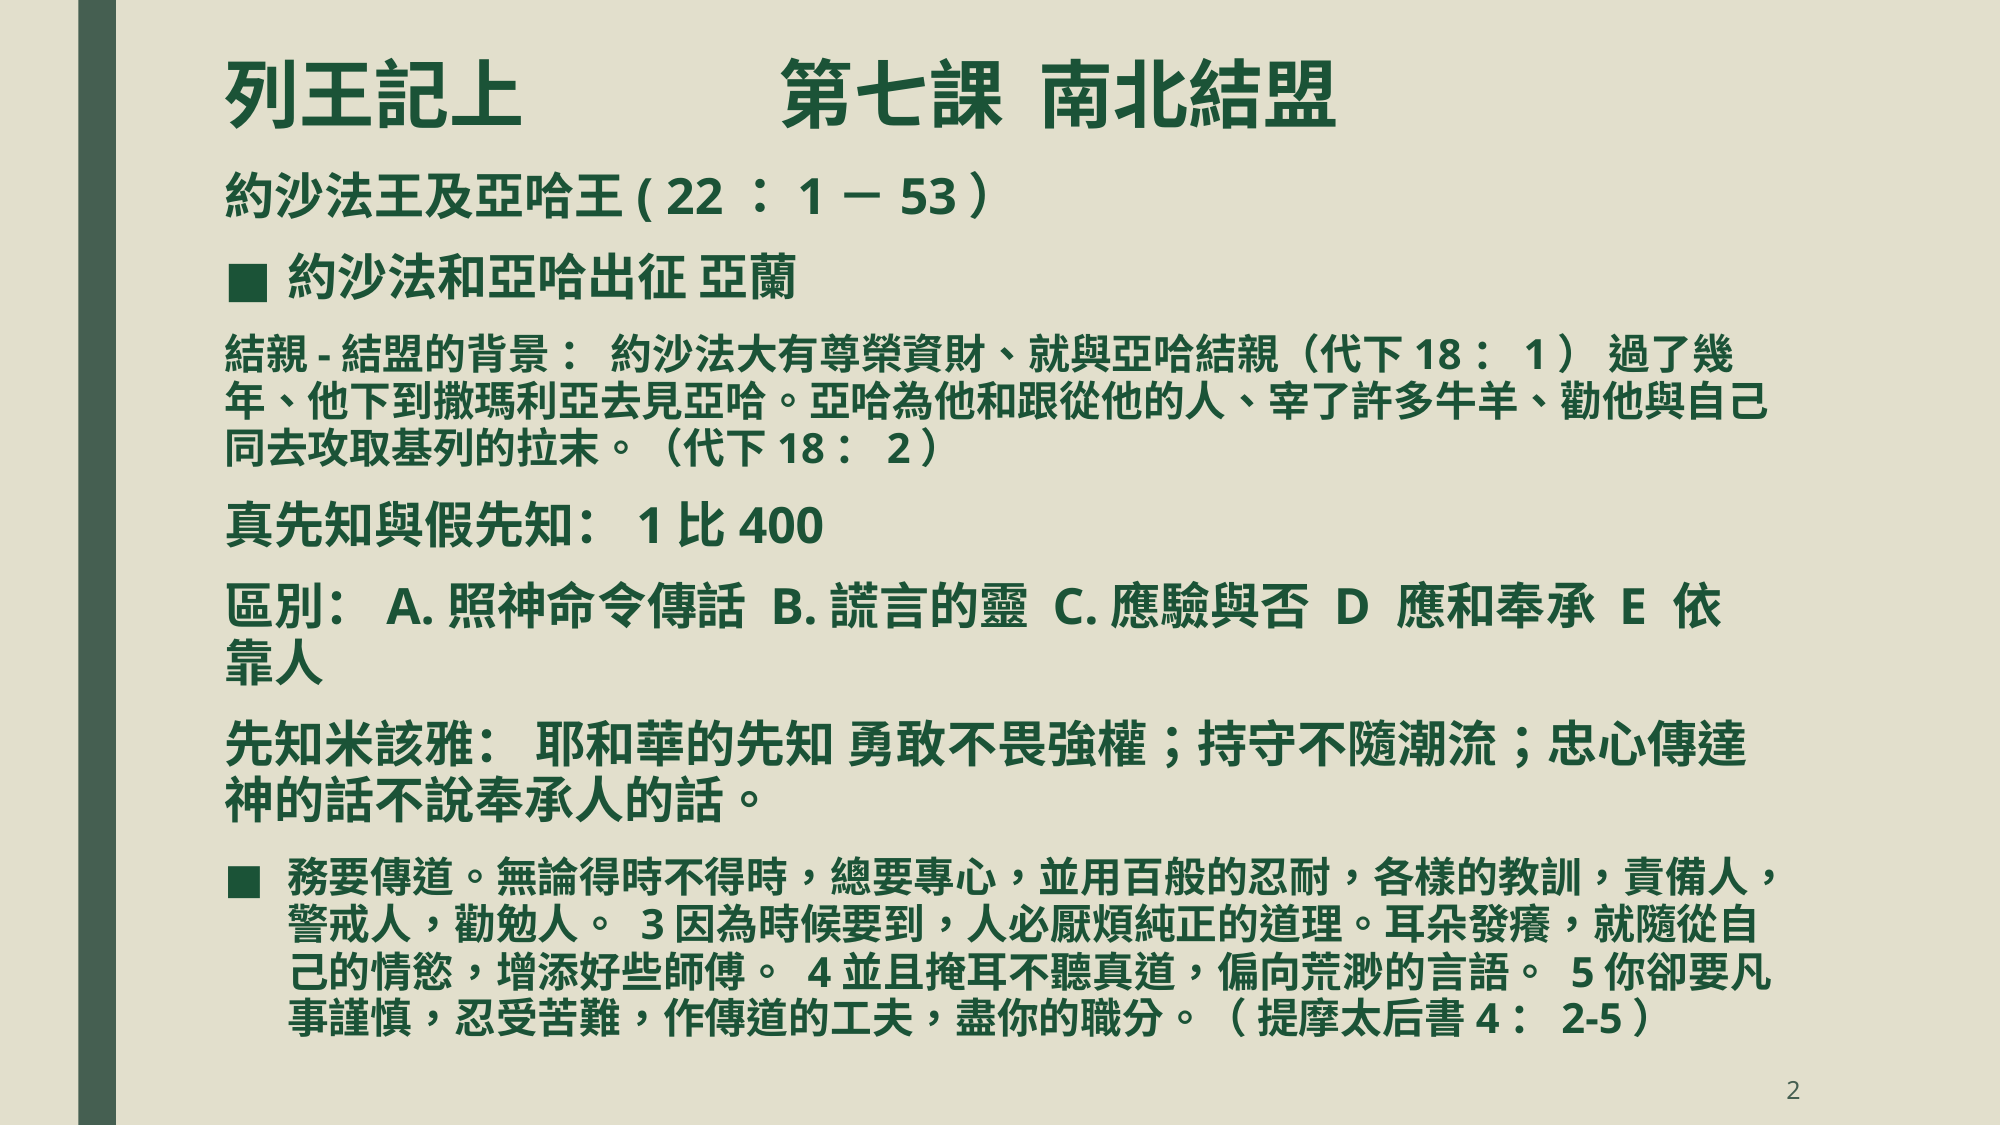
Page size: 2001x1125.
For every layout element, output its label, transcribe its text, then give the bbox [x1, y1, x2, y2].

title 列王記上 第七課 南北結盟 [209, 50, 1816, 175]
list 約沙法王及亞哈王( 22：1－53） 約沙法和亞哈出征 亞蘭 結親-結盟的背景 ： 約沙法大有尊榮資財、就與亞哈結親（代下18：1） 過了幾年、他下到撒瑪利亞去見亞哈。亞哈為他和跟從他的人、宰了許多牛羊、勸他與自己同去攻取基列的拉末。（代下18：2） 真先知與假先知：1比400 區別：A.照神命令傳話 B.謊言的靈 C.應驗與否 D 應和奉承 E 依靠人 先知米該雅： 耶和華的先知 勇敢不畏強權；持守不隨潮流；忠心傳達神的話不說奉承人的話。 務要傳道。無論得時不得時，總要專心，並用百般的忍耐，各樣的教訓，責備人，警戒人，勸勉人。 3因為時候要到，人必厭煩純正的道理。耳朵發癢，就隨從自己的情慾，增添好些師傅。 4並且掩耳不聽真道，偏向荒渺的言語。 5你卻要凡事謹慎，忍受苦難，作傳道的工夫，盡你的職分。（ 提摩太后書4：2-5） [209, 161, 1787, 1059]
slide_number 2 [1553, 1058, 1816, 1125]
